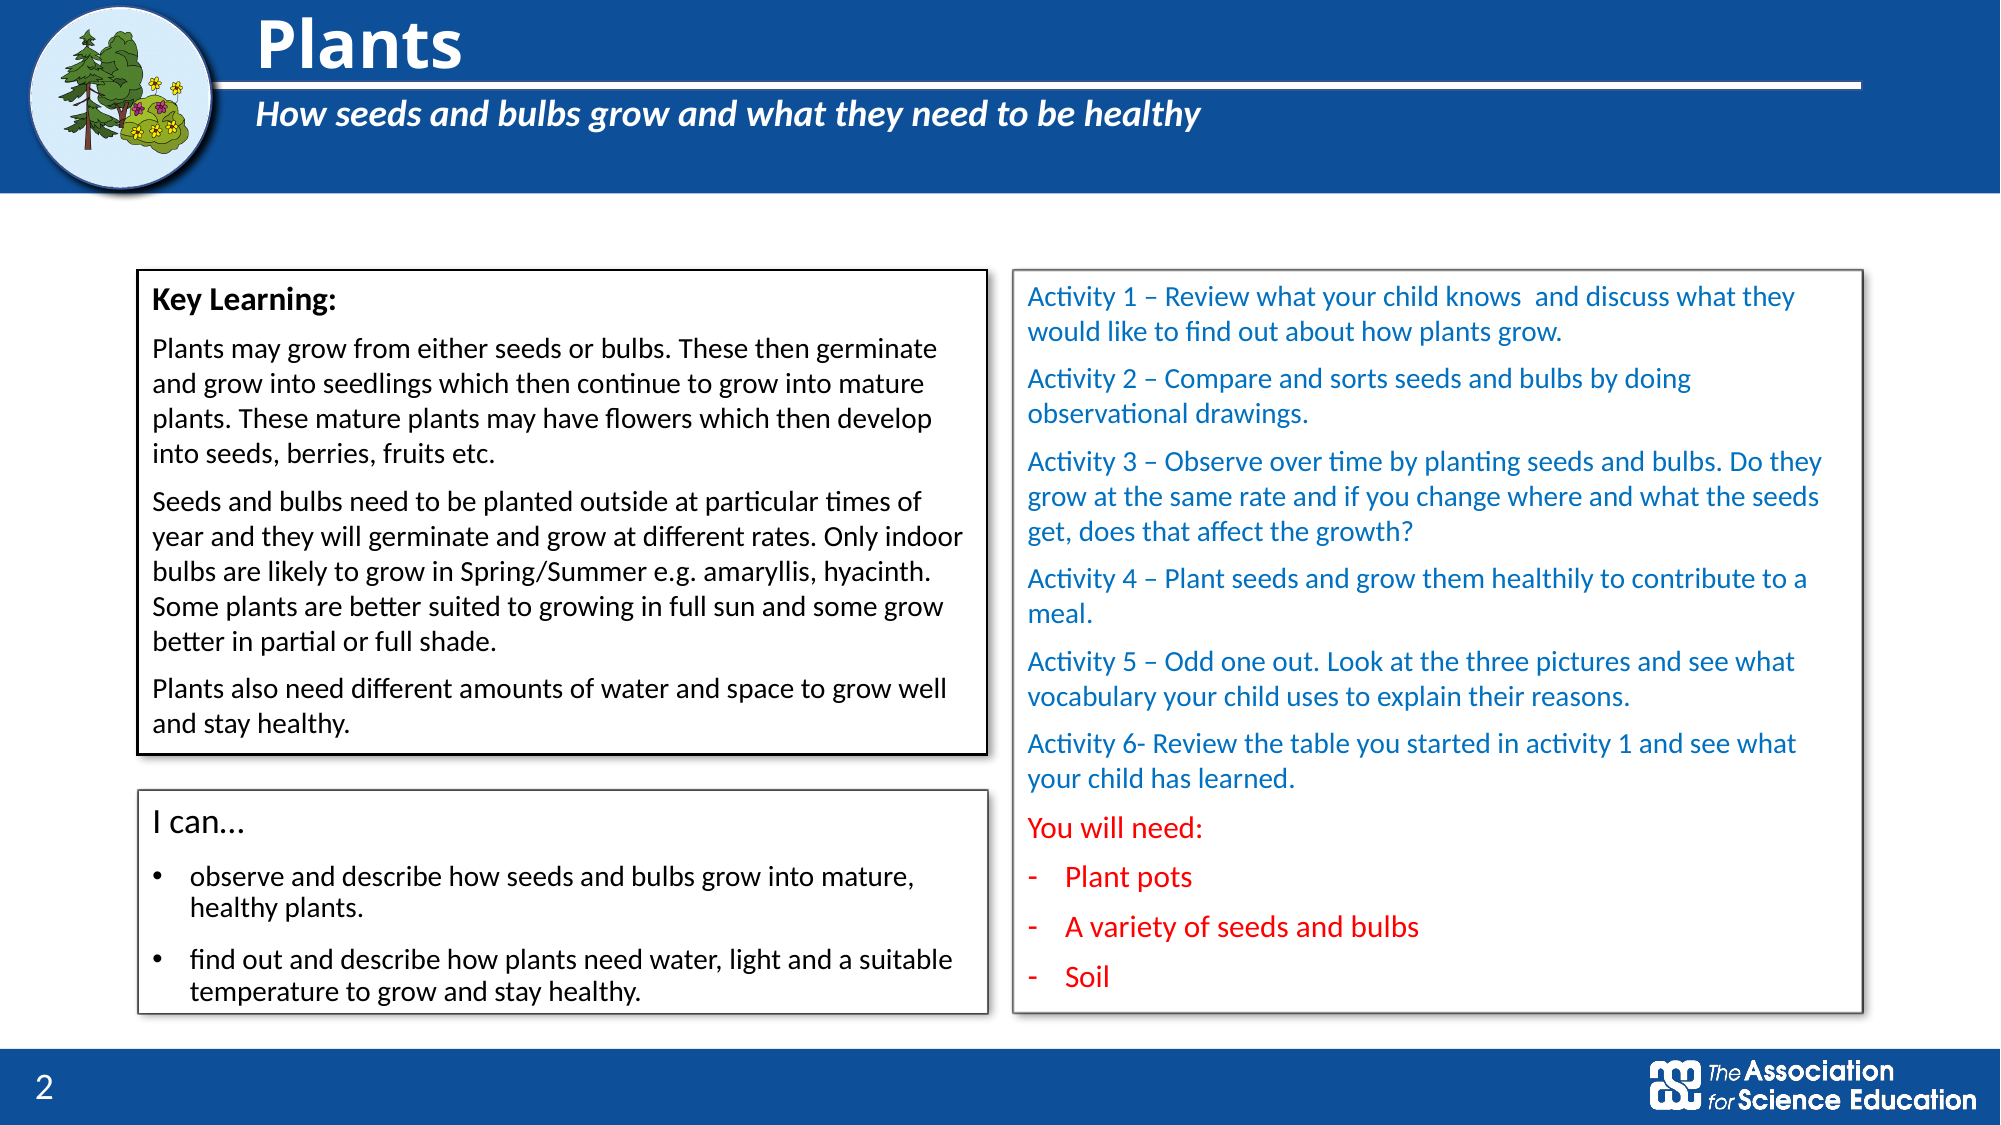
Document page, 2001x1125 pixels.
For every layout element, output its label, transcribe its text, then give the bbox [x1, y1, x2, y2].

text_box [93, 5, 147, 9]
text_box [209, 71, 213, 123]
text_box [163, 0, 2000, 194]
picture [25, 9, 209, 192]
text_box How seeds and bulbs grow and what they need to be healthy [240, 91, 1816, 142]
list Key Learning: Plants may grow from either seeds or bulbs. These then germinate and grow into seedlings which then continue to grow into mature plants. These mature plants may have flowers which then develop into seeds, berries, fruits etc. Seeds and bulbs need to be planted outside at particular times of year and they will germinate and grow at different rates. Only indoor bulbs are likely to grow in Spring/Summer e.g. amaryllis, hyacinth. Some plants are better suited to growing in full sun and some grow better in partial or full shade. Plants also need different amounts of water and space to grow well and stay healthy. [136, 269, 988, 756]
text_box 2 [20, 1054, 107, 1115]
text_box Plants [240, 0, 1404, 80]
text_box [0, 1048, 2000, 1125]
text_box Activity 1 – Review what your child knows and discuss what they would like to find out about how plants grow. Activity 2 – Compare and sorts seeds and bulbs by doing observational drawings. Activity 3 – Observe over time by planting seeds and bulbs. Do they grow at the same rate and if you change where and what the seeds get, does that affect the growth? Activity 4 – Plant seeds and grow them healthily to contribute to a meal. Activity 5 – Odd one out. Look at the three pictures and see what vocabulary your child uses to explain their reasons. Activity 6- Review the table you started in activity 1 and see what your child has learned. You will need: Plant pots A variety of seeds and bulbs Soil [1015, 272, 1861, 1011]
text_box I can… observe and describe how seeds and bulbs grow into mature, healthy plants. find out and describe how plants need water, light and a suitable temperature to grow and stay healthy. [140, 792, 986, 1012]
text_box [222, 80, 1863, 91]
text_box [0, 0, 240, 194]
picture [1649, 1060, 1976, 1110]
